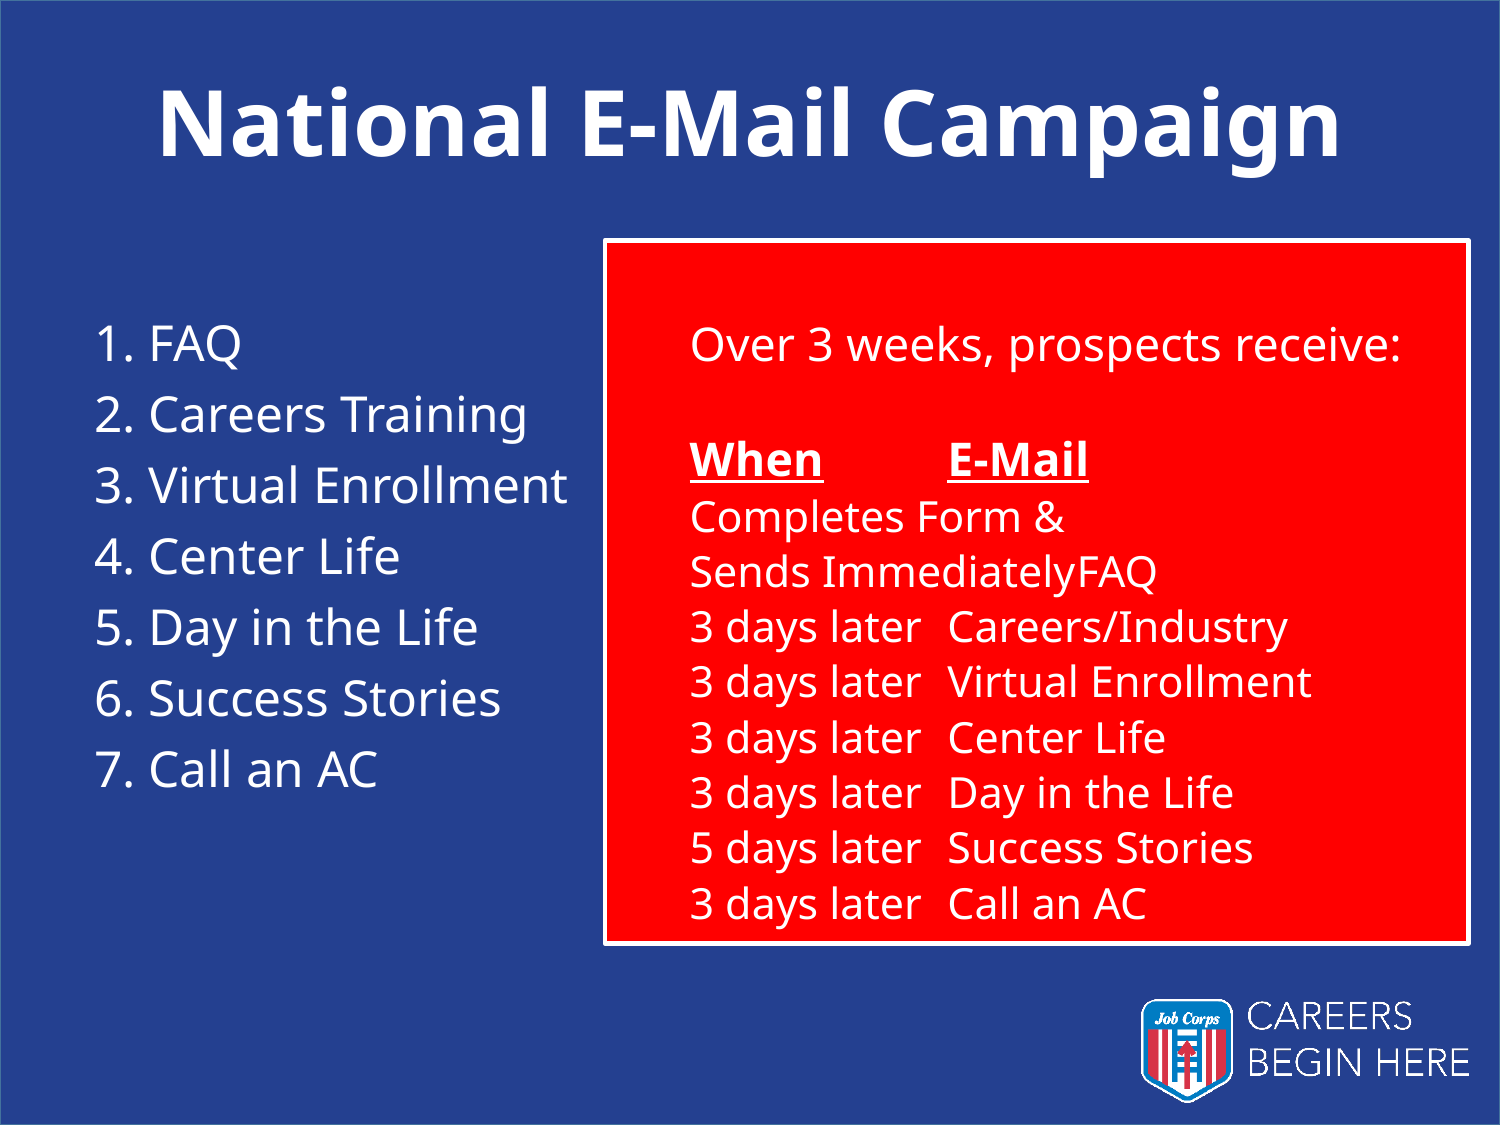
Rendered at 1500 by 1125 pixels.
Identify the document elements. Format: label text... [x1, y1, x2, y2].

title National E-Mail Campaign [103, 18, 1397, 236]
picture [1141, 999, 1469, 1103]
list 1. FAQ 2. Careers Training 3. Virtual Enrollment 4. Center Life 5. Day in the Life 6. Success Stories 7. Call an AC [79, 310, 604, 815]
text_box Over 3 weeks, prospects receive: When E-Mail Completes Form & Sends Immediately FAQ 3 days later Careers/Industry 3 days later Virtual Enrollment 3 days later Center Life 3 days later Day in the Life 5 days later Success Stories 3 days later Call an AC [604, 240, 1469, 944]
